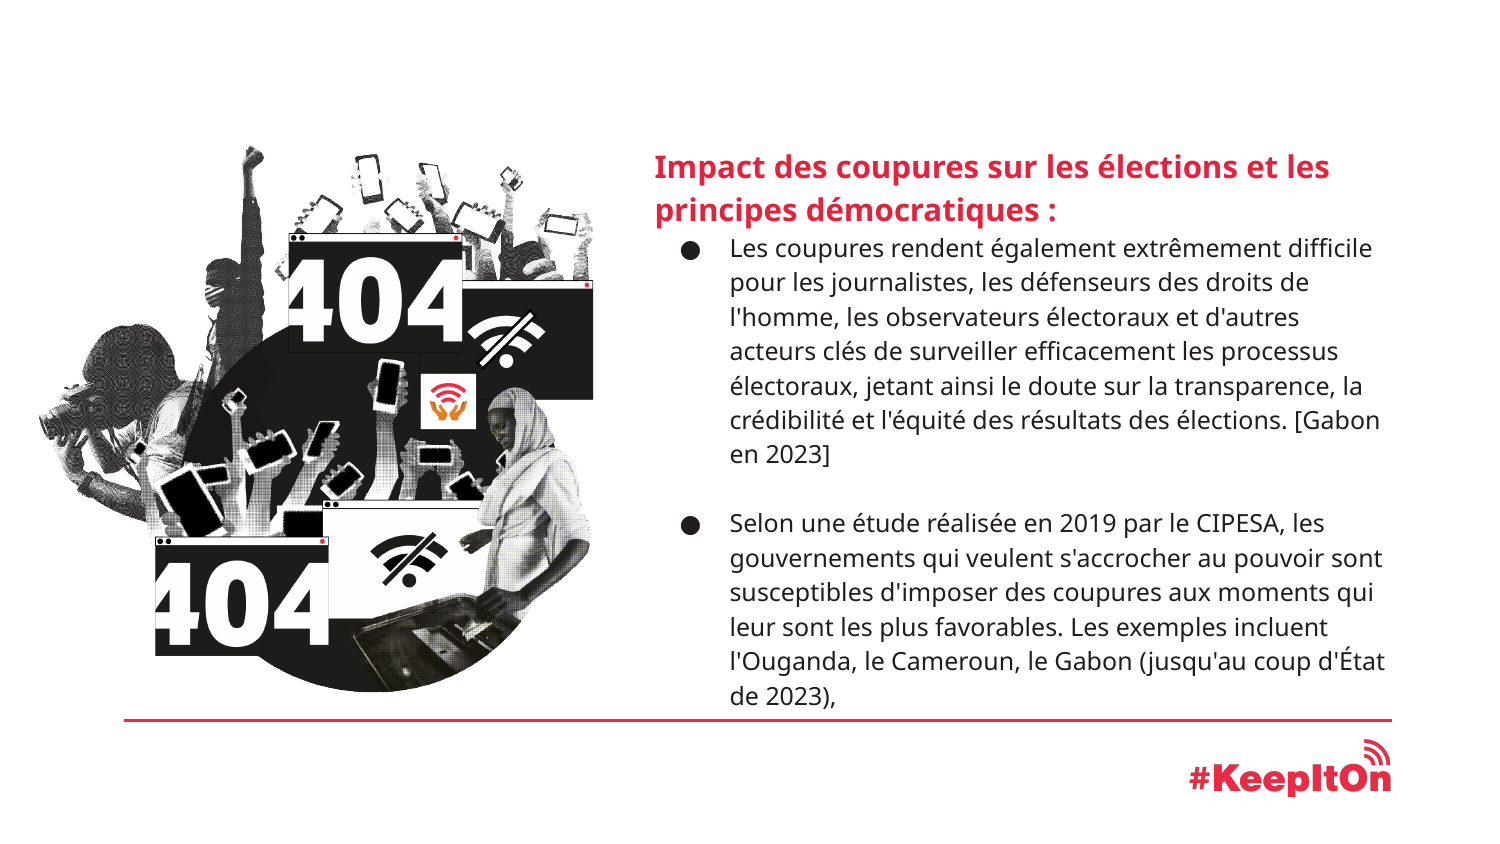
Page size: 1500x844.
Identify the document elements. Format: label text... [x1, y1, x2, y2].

picture [24, 90, 627, 743]
picture [1185, 735, 1393, 803]
text_box Impact des coupures sur les élections et les principes démocratiques : Les coupures rendent également extrêmement difficile pour les journalistes, les défenseurs des droits de l'homme, les observateurs électoraux et d'autres acteurs clés de surveiller efficacement les processus électoraux, jetant ainsi le doute sur la transparence, la crédibilité et l'équité des résultats des élections. [Gabon en 2023] Selon une étude réalisée en 2019 par le CIPESA, les gouvernements qui veulent s'accrocher au pouvoir sont susceptibles d'imposer des coupures aux moments qui leur sont les plus favorables. Les exemples incluent l'Ouganda, le Cameroun, le Gabon (jusqu'au coup d'État de 2023), [651, 56, 1393, 718]
